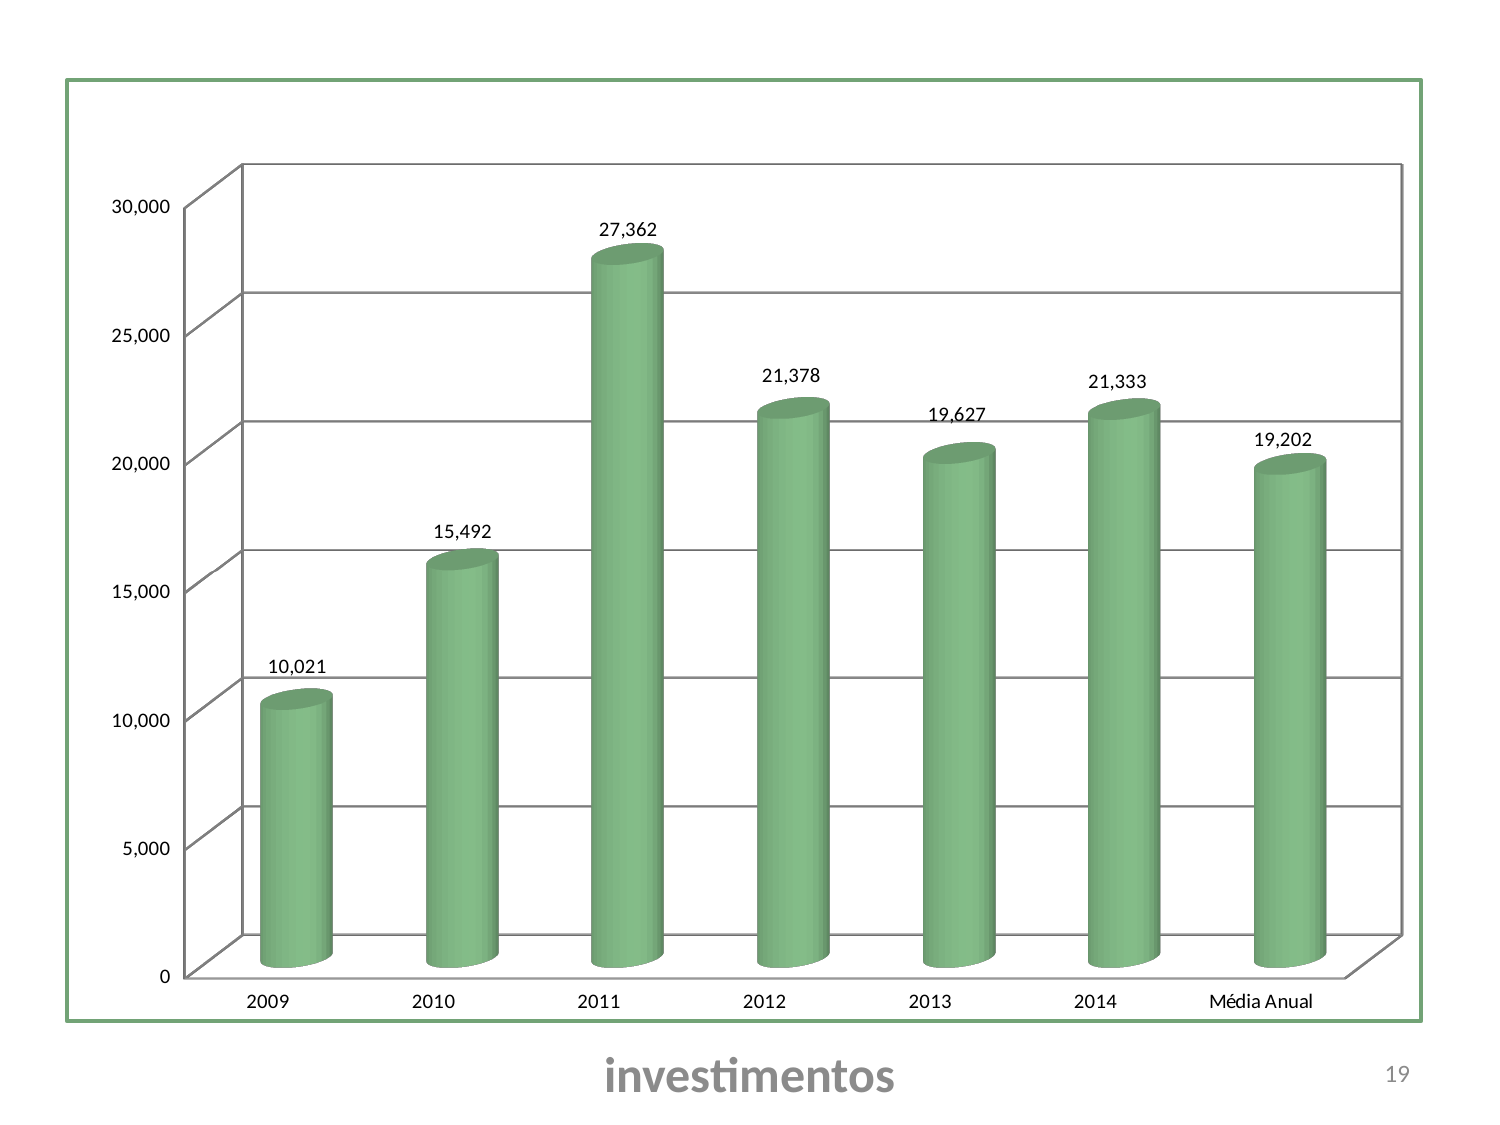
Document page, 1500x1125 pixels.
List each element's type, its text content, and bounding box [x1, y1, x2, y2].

footer investimentos [512, 1042, 988, 1103]
slide_number 19 [1074, 1042, 1425, 1103]
chart [64, 77, 1424, 1024]
